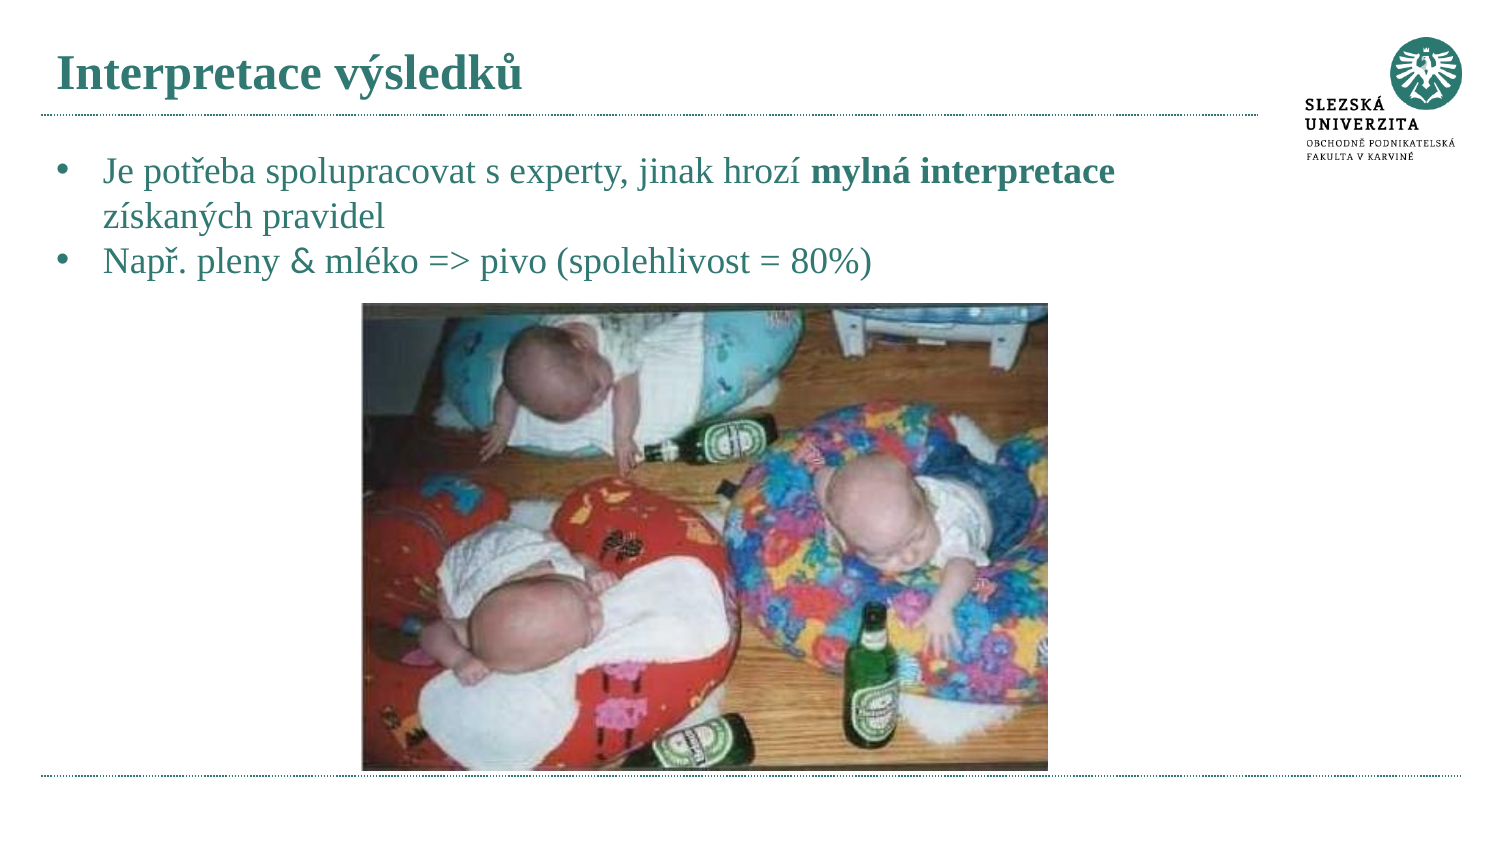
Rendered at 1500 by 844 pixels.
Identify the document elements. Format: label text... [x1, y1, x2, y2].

text_box Je potřeba spolupracovat s experty, jinak hrozí mylná interpretace získaných pravidel Např. pleny & mléko => pivo (spolehlivost = 80%) [41, 138, 1282, 289]
picture [1305, 37, 1462, 160]
picture [359, 303, 1048, 772]
title Interpretace výsledků [41, 32, 786, 116]
